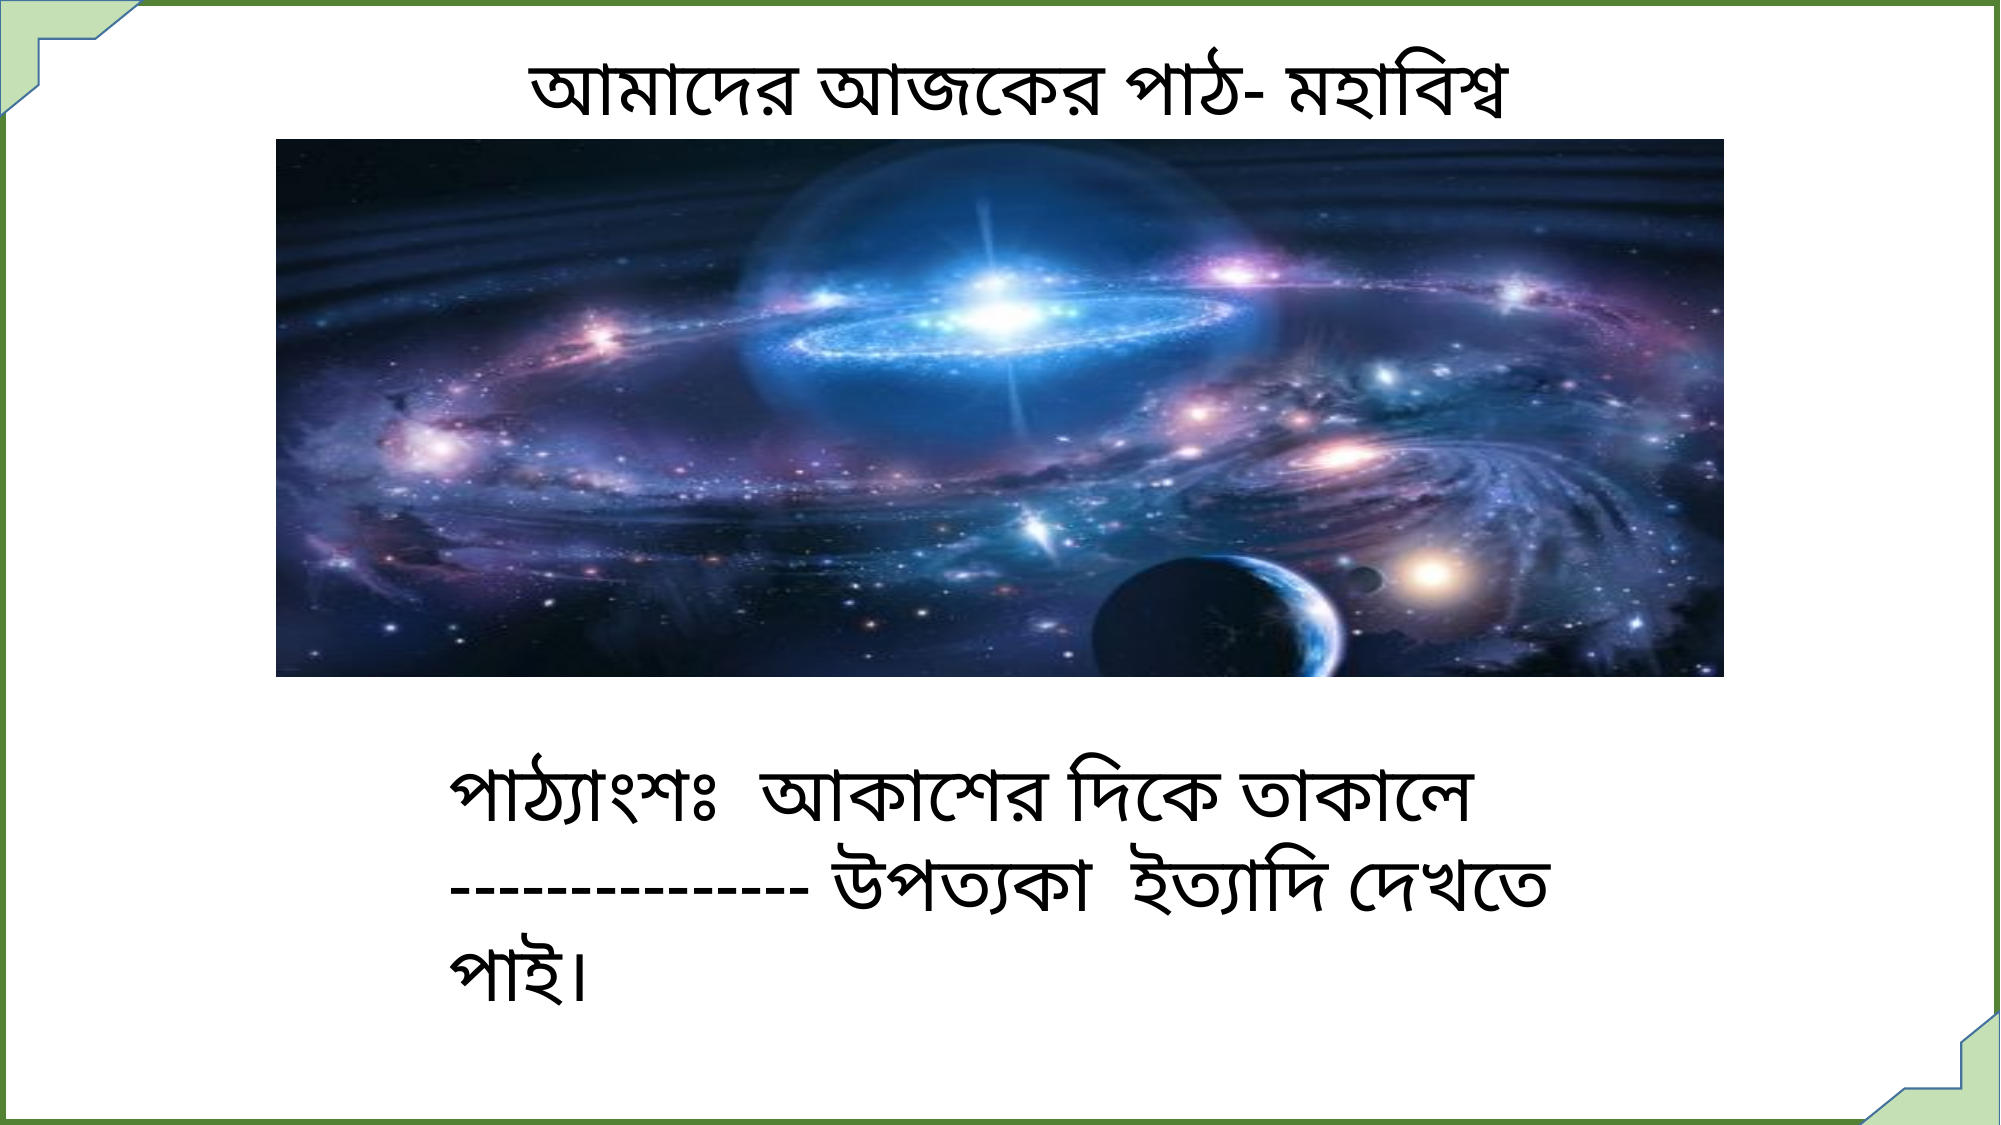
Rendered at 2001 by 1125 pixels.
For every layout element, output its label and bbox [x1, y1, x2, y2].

text_box [0, 0, 2000, 1125]
picture [276, 139, 1724, 677]
